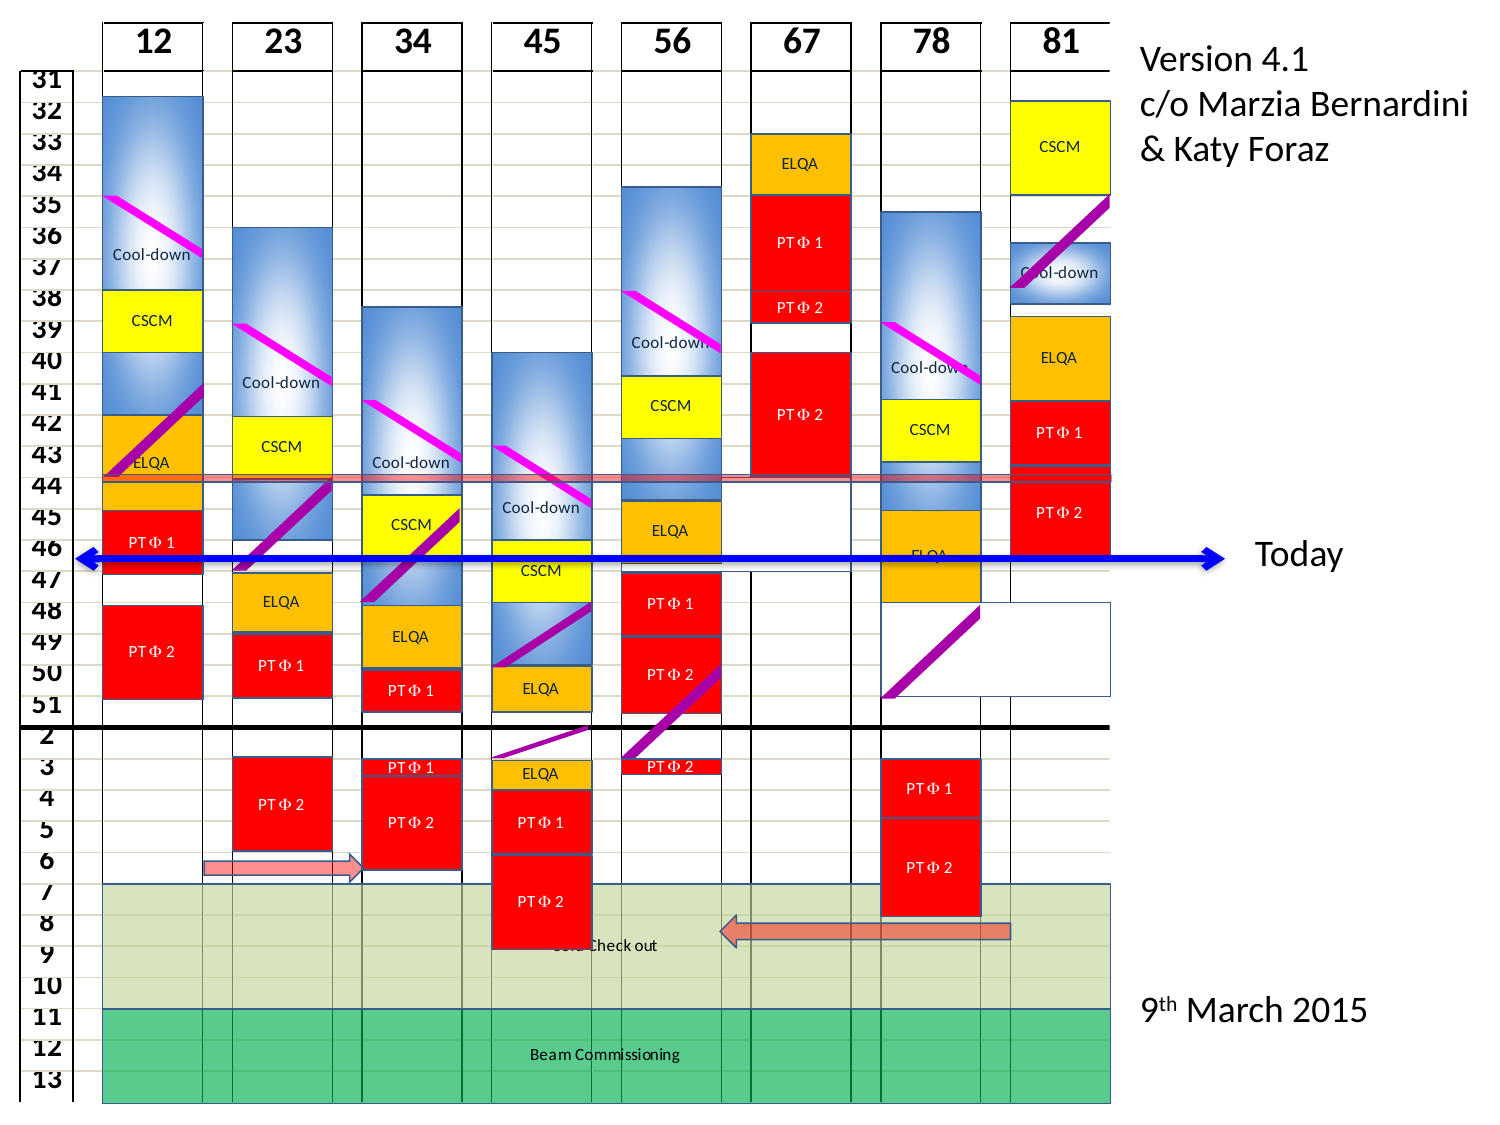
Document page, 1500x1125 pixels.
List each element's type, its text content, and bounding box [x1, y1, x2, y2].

text_box 9th March 2015 [1125, 977, 1400, 1038]
text_box Version 4.1 c/o Marzia Bernardini & Katy Foraz [1124, 26, 1488, 177]
picture [18, 21, 1112, 1104]
text_box Today [1240, 521, 1378, 582]
